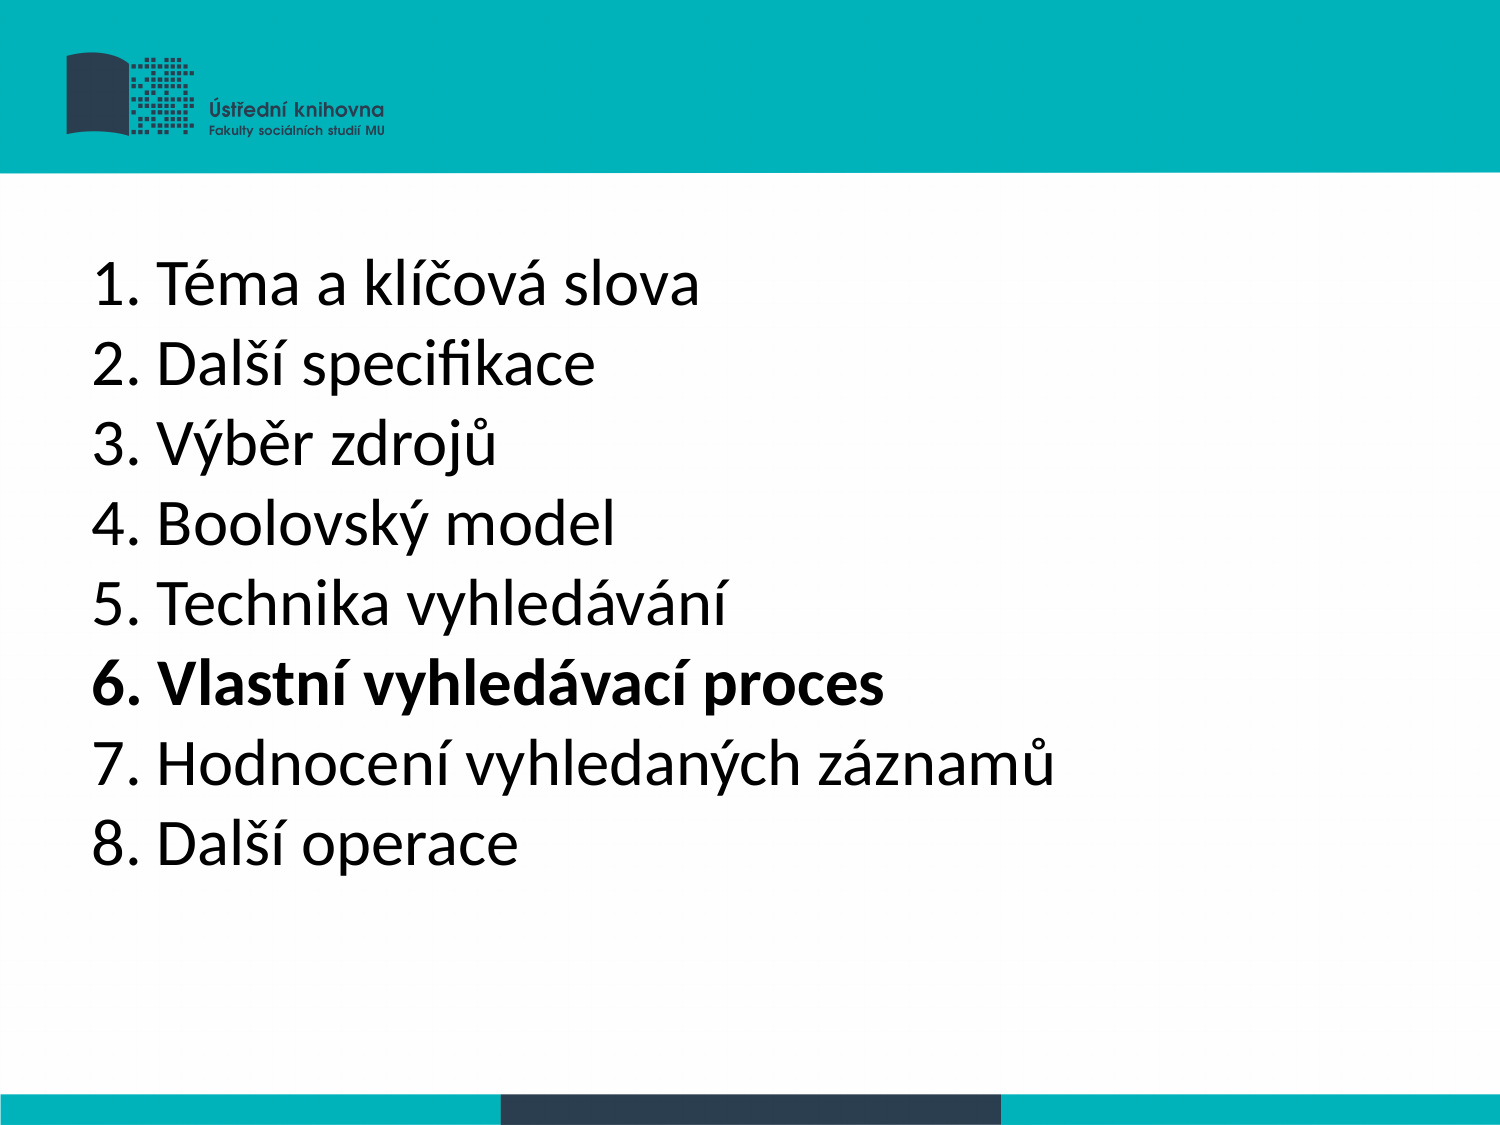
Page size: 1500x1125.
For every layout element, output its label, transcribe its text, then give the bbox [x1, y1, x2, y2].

text_box Téma a klíčová slova Další specifikace Výběr zdrojů Boolovský model Technika vyhledávání Vlastní vyhledávací proces Hodnocení vyhledaných záznamů Další operace [76, 231, 1483, 977]
picture [0, 0, 1500, 1125]
